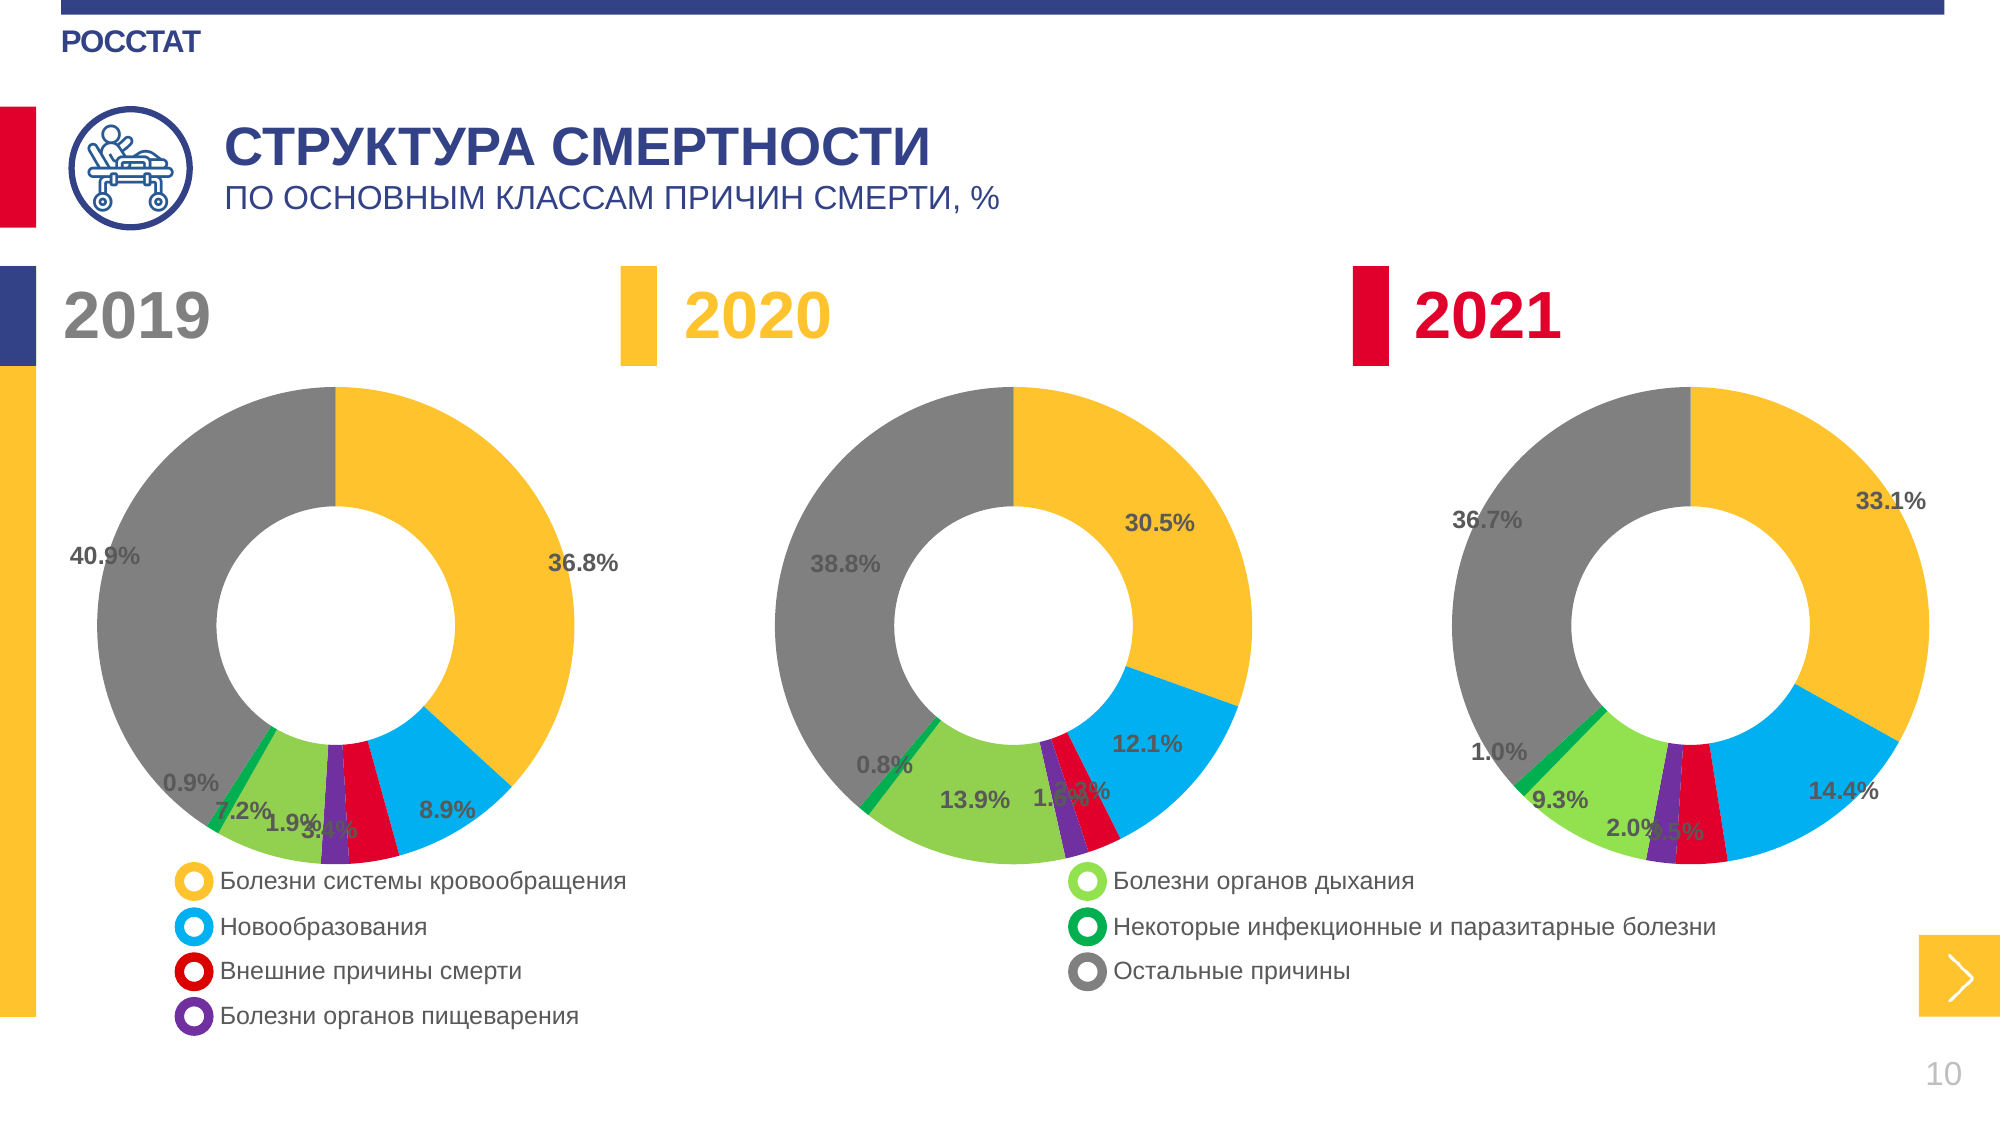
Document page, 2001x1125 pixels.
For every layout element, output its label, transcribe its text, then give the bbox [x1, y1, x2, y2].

text_box 2021 [1399, 264, 1699, 359]
chart [1390, 376, 1990, 875]
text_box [179, 862, 700, 901]
chart [712, 376, 1312, 875]
list СТРУКТУРА СМЕРТНОСТИ ПО ОСНОВНЫМ КЛАССАМ ПРИЧИН СМЕРТИ, % [209, 96, 1116, 231]
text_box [179, 997, 663, 1035]
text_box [1072, 953, 1502, 991]
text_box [1072, 862, 1593, 901]
slide_number 10 [1527, 1042, 1978, 1103]
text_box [1918, 934, 2000, 1017]
text_box [620, 266, 657, 366]
text_box 2020 [669, 264, 969, 359]
text_box [0, 266, 37, 366]
chart [34, 376, 634, 875]
text_box 2019 [48, 264, 591, 359]
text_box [1072, 908, 1784, 946]
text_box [179, 953, 609, 991]
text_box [179, 908, 741, 946]
text_box [1352, 266, 1389, 366]
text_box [71, 109, 190, 228]
